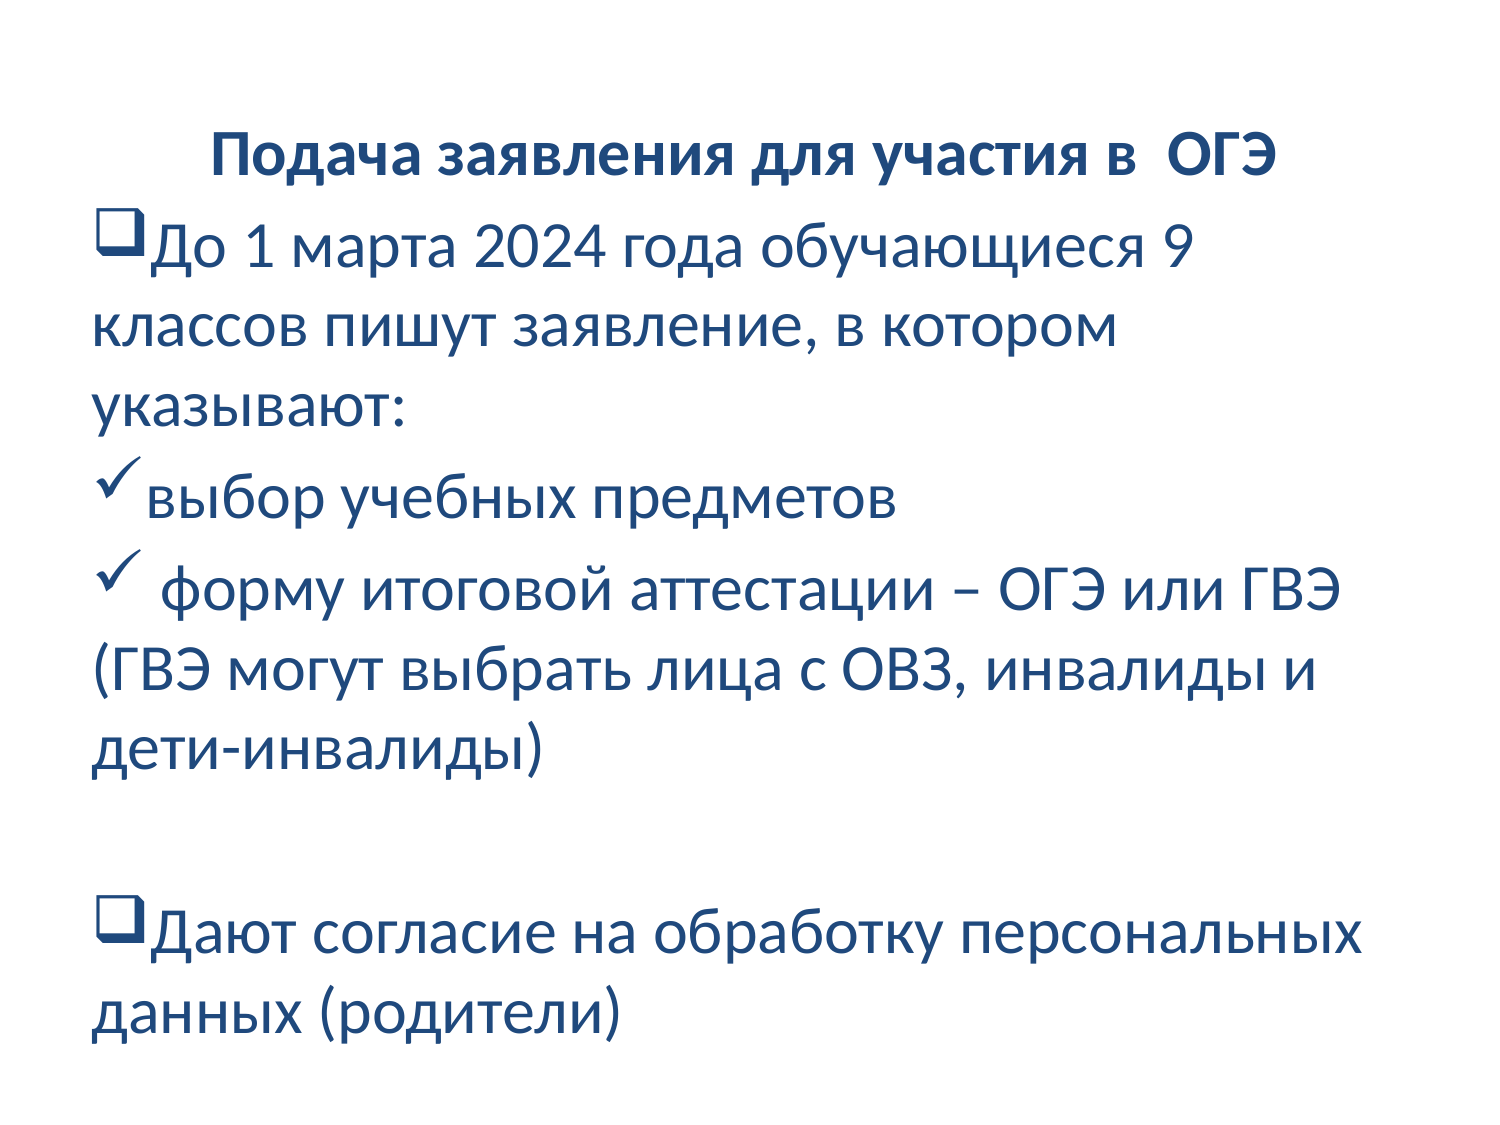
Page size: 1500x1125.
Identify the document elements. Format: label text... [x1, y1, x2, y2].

subtitle Подача заявления для участия в ОГЭ До 1 марта 2024 года обучающиеся 9 классов пишут заявление, в котором указывают: выбор учебных предметов форму итоговой аттестации – ОГЭ или ГВЭ (ГВЭ могут выбрать лица с ОВЗ, инвалиды и дети-инвалиды) Дают согласие на обработку персональных данных (родители) [76, 101, 1412, 1059]
